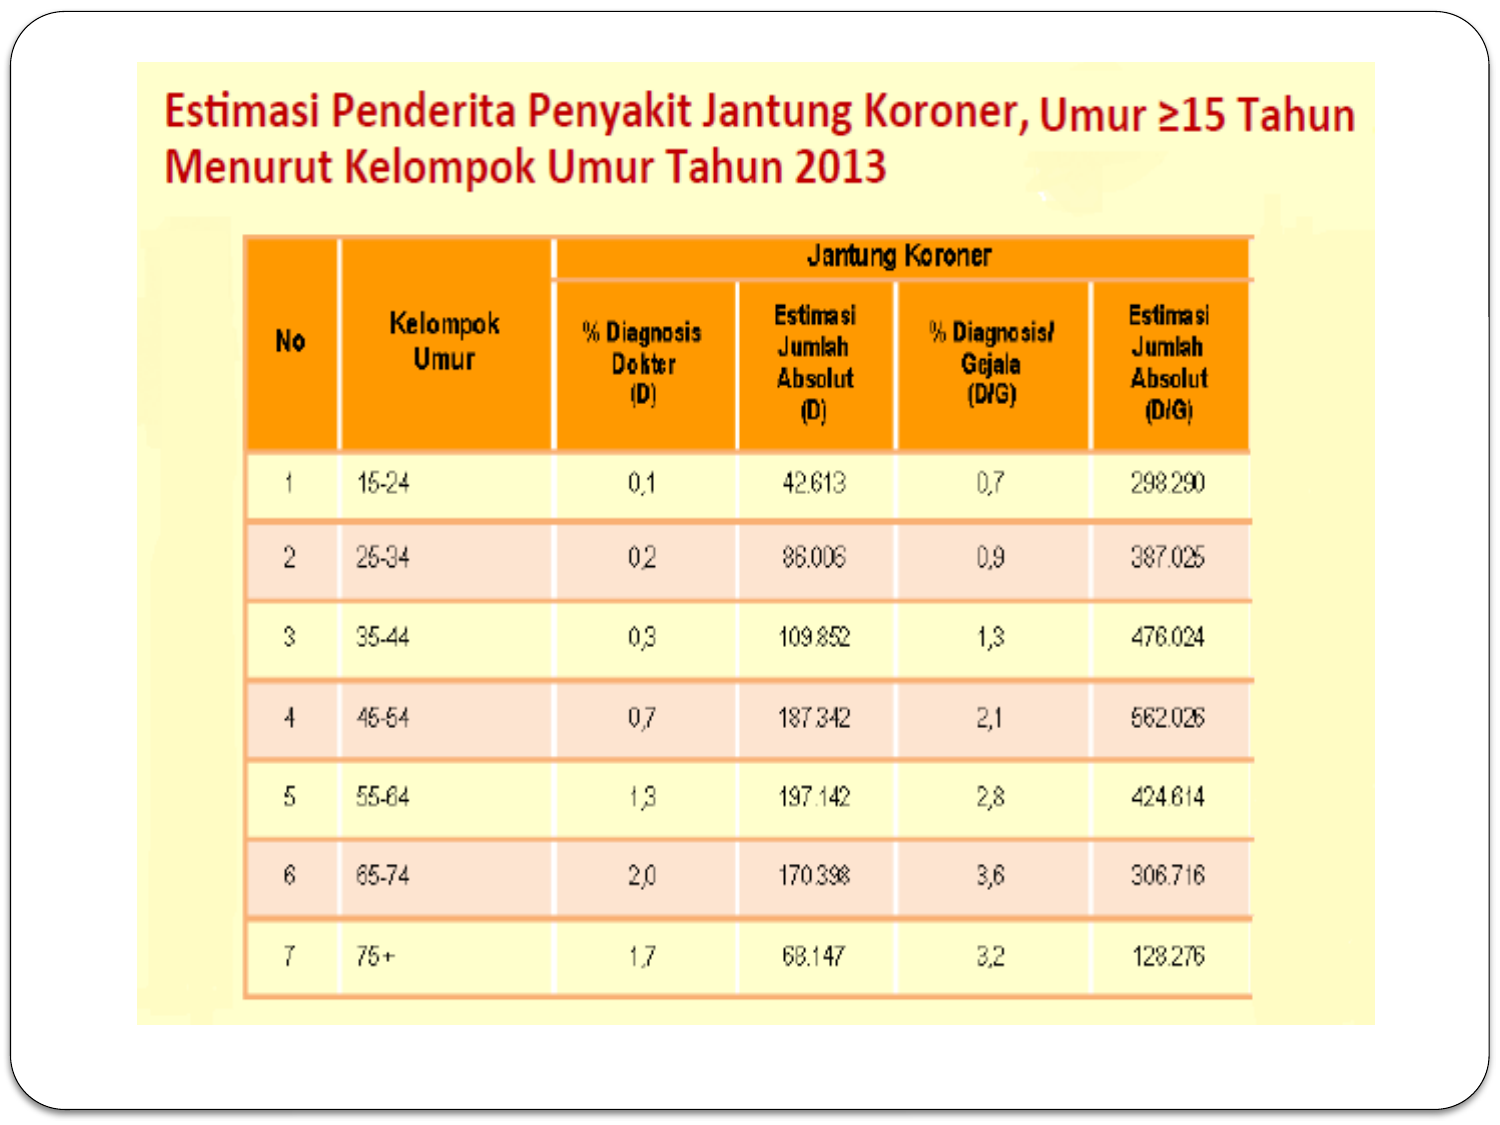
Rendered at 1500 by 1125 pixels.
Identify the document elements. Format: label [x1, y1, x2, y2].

list [137, 62, 1376, 1026]
